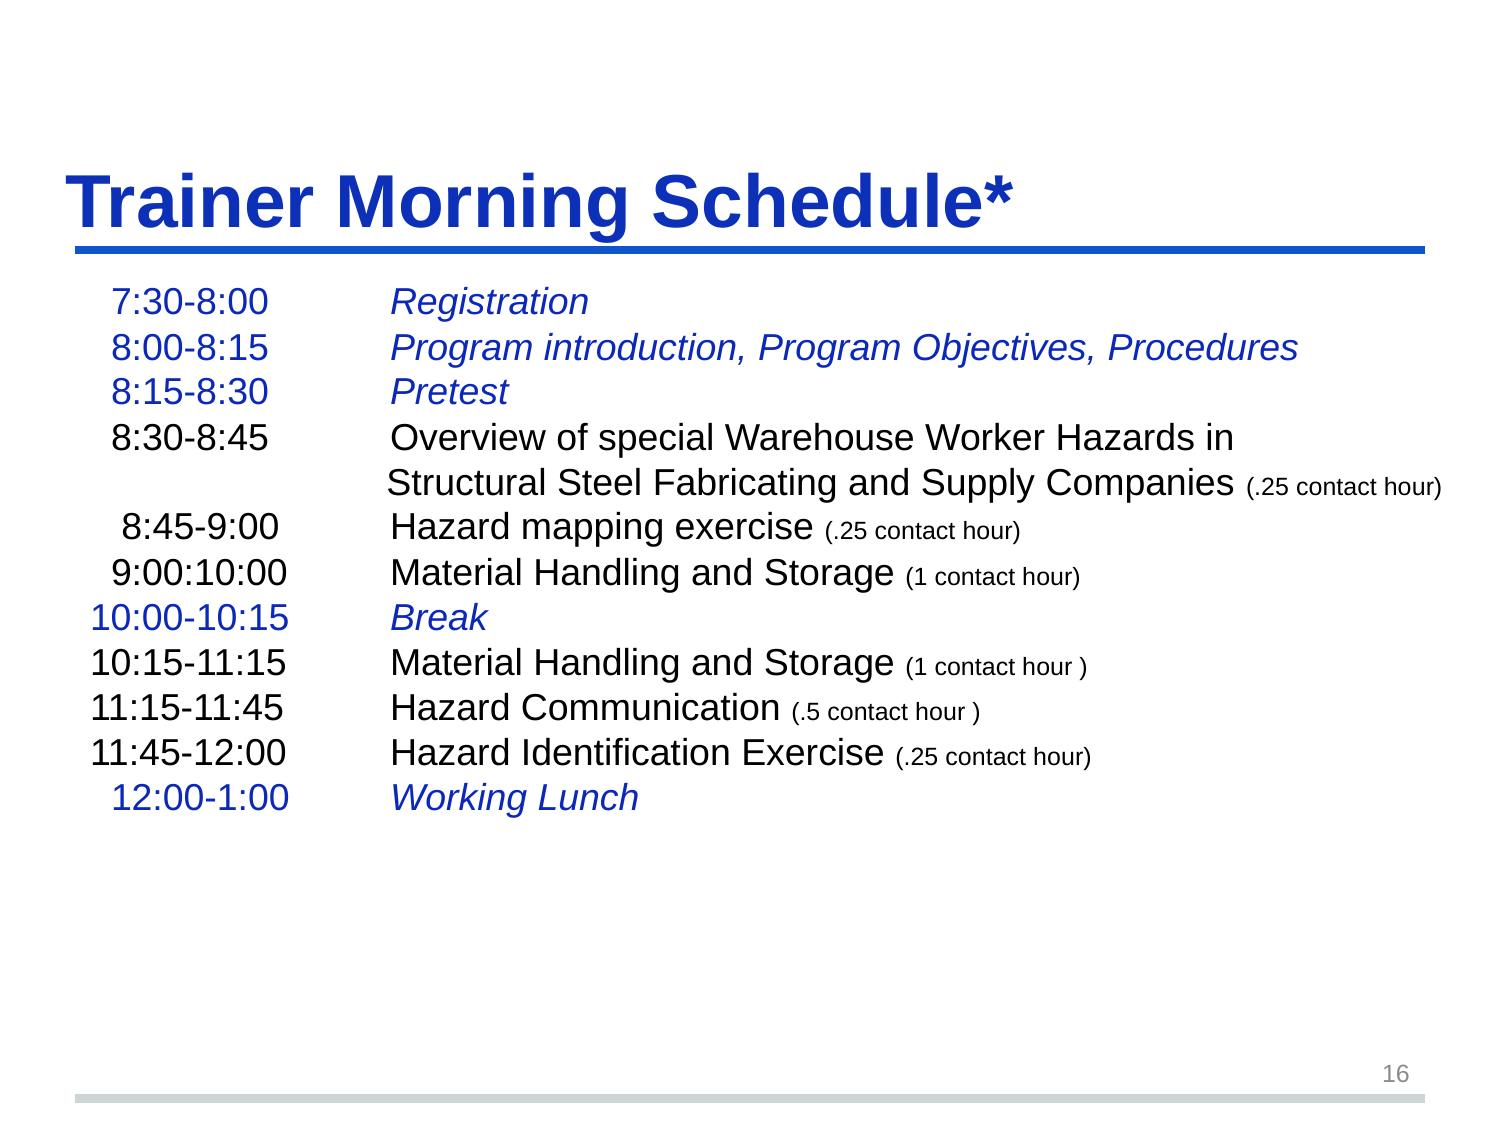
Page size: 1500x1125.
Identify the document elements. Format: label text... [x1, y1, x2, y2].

footer [512, 1042, 988, 1103]
list 7:30-8:00 Registration 8:00-8:15 Program introduction, Program Objectives, Procedures 8:15-8:30 Pretest 8:30-8:45 Overview of special Warehouse Worker Hazards in Structural Steel Fabricating and Supply Companies (.25 contact hour) 8:45-9:00 Hazard mapping exercise (.25 contact hour) 9:00:10:00 Material Handling and Storage (1 contact hour) 10:00-10:15 Break 10:15-11:15 Material Handling and Storage (1 contact hour ) 11:15-11:45 Hazard Communication (.5 contact hour ) 11:45-12:00 Hazard Identification Exercise (.25 contact hour) 12:00-1:00 Working Lunch [75, 262, 1475, 1078]
title Trainer Morning Schedule* [50, 69, 1400, 258]
slide_number 16 [1074, 1042, 1425, 1103]
